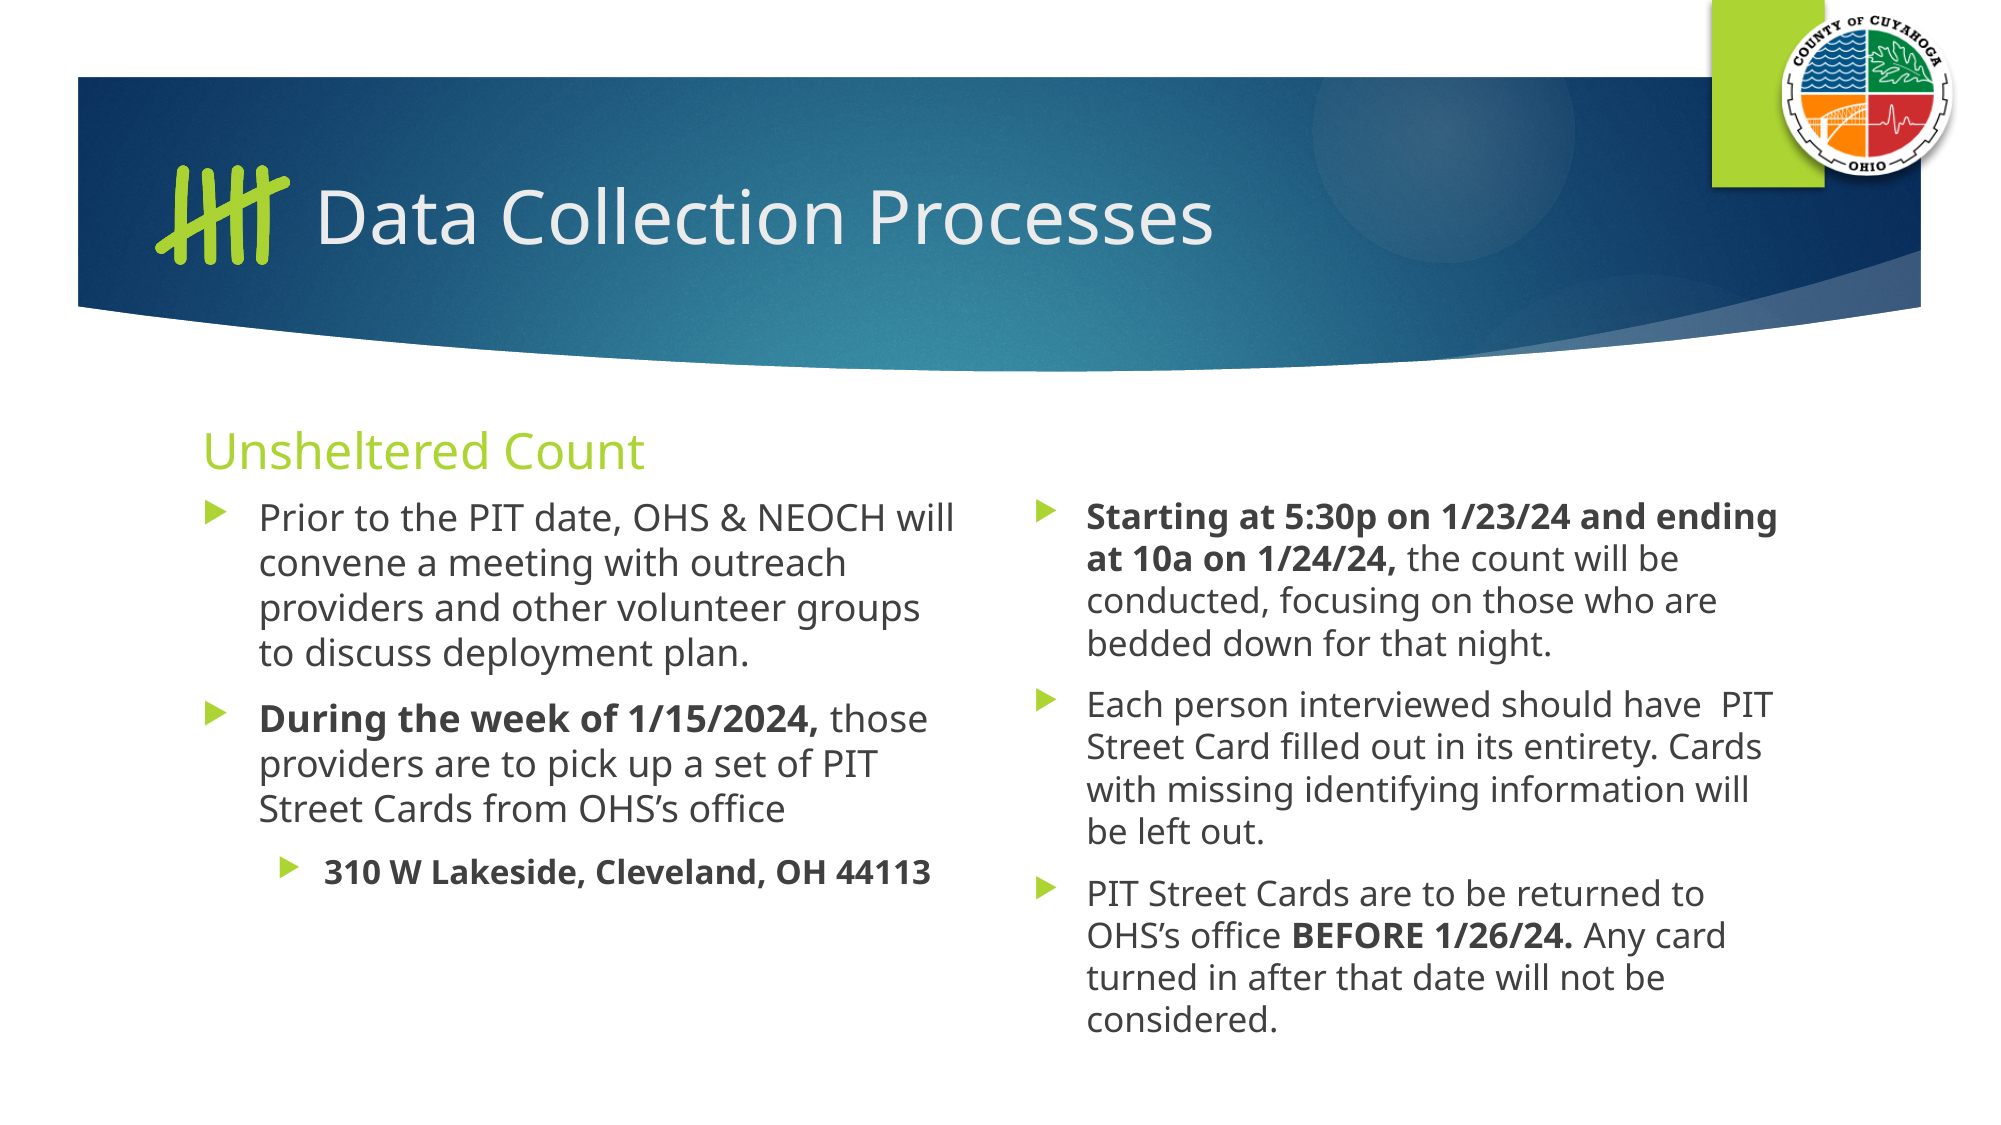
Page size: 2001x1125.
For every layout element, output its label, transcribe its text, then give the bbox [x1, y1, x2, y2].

title Data Collection Processes [303, 156, 1738, 273]
list Prior to the PIT date, OHS & NEOCH will convene a meeting with outreach providers and other volunteer groups to discuss deployment plan. During the week of 1/15/2024, those providers are to pick up a set of PIT Street Cards from OHS’s office 310 W Lakeside, Cleveland, OH 44113 [187, 486, 979, 1053]
list Starting at 5:30p on 1/23/24 and ending at 10a on 1/24/24, the count will be conducted, focusing on those who are bedded down for that night. Each person interviewed should have PIT Street Card filled out in its entirety. Cards with missing identifying information will be left out. PIT Street Cards are to be returned to OHS’s office BEFORE 1/26/24. Any card turned in after that date will not be considered. [1018, 486, 1810, 1053]
picture [1781, 11, 1953, 176]
picture [146, 138, 298, 290]
list Unsheltered Count [187, 392, 979, 486]
